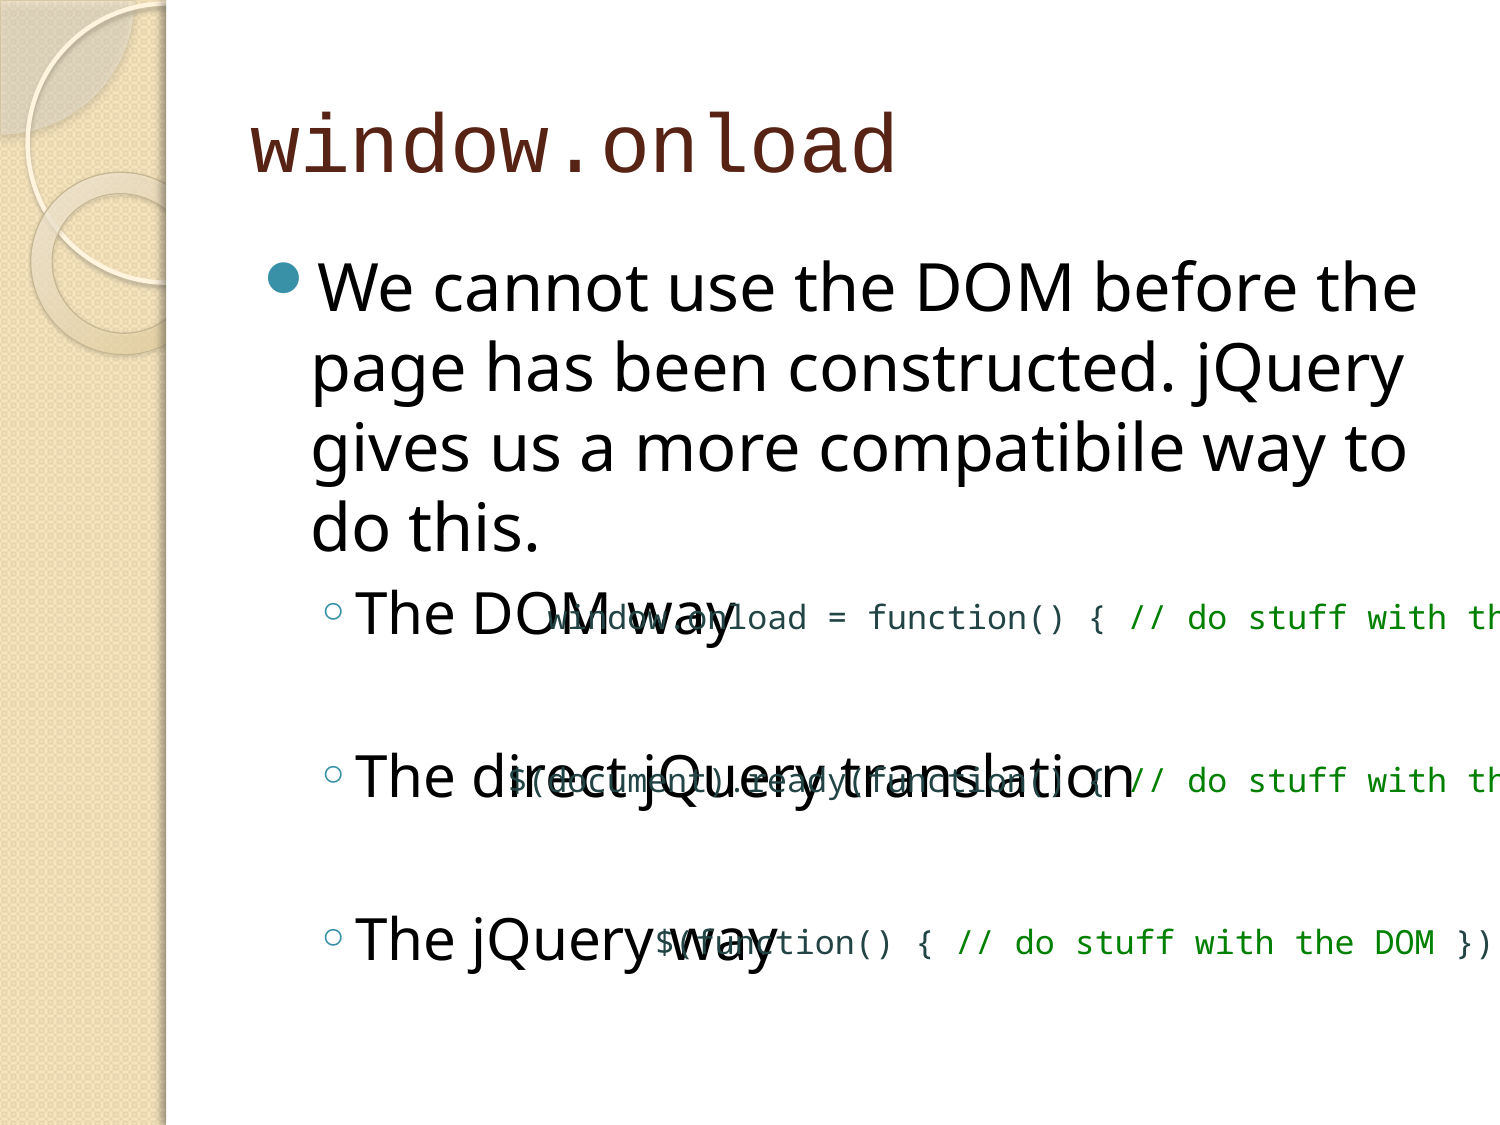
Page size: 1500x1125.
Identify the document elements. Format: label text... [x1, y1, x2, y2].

text_box $(function() { // do stuff with the DOM }); [654, 913, 1500, 962]
text_box window.onload = function() { // do stuff with the DOM } [547, 588, 1500, 637]
list We cannot use the DOM before the page has been constructed. jQuery gives us a more compatibile way to do this. The DOM way The direct jQuery translation The jQuery way [235, 237, 1466, 1025]
text_box $(document).ready(function() { // do stuff with the DOM }); [507, 751, 1500, 799]
title window.onload [235, 45, 1466, 233]
